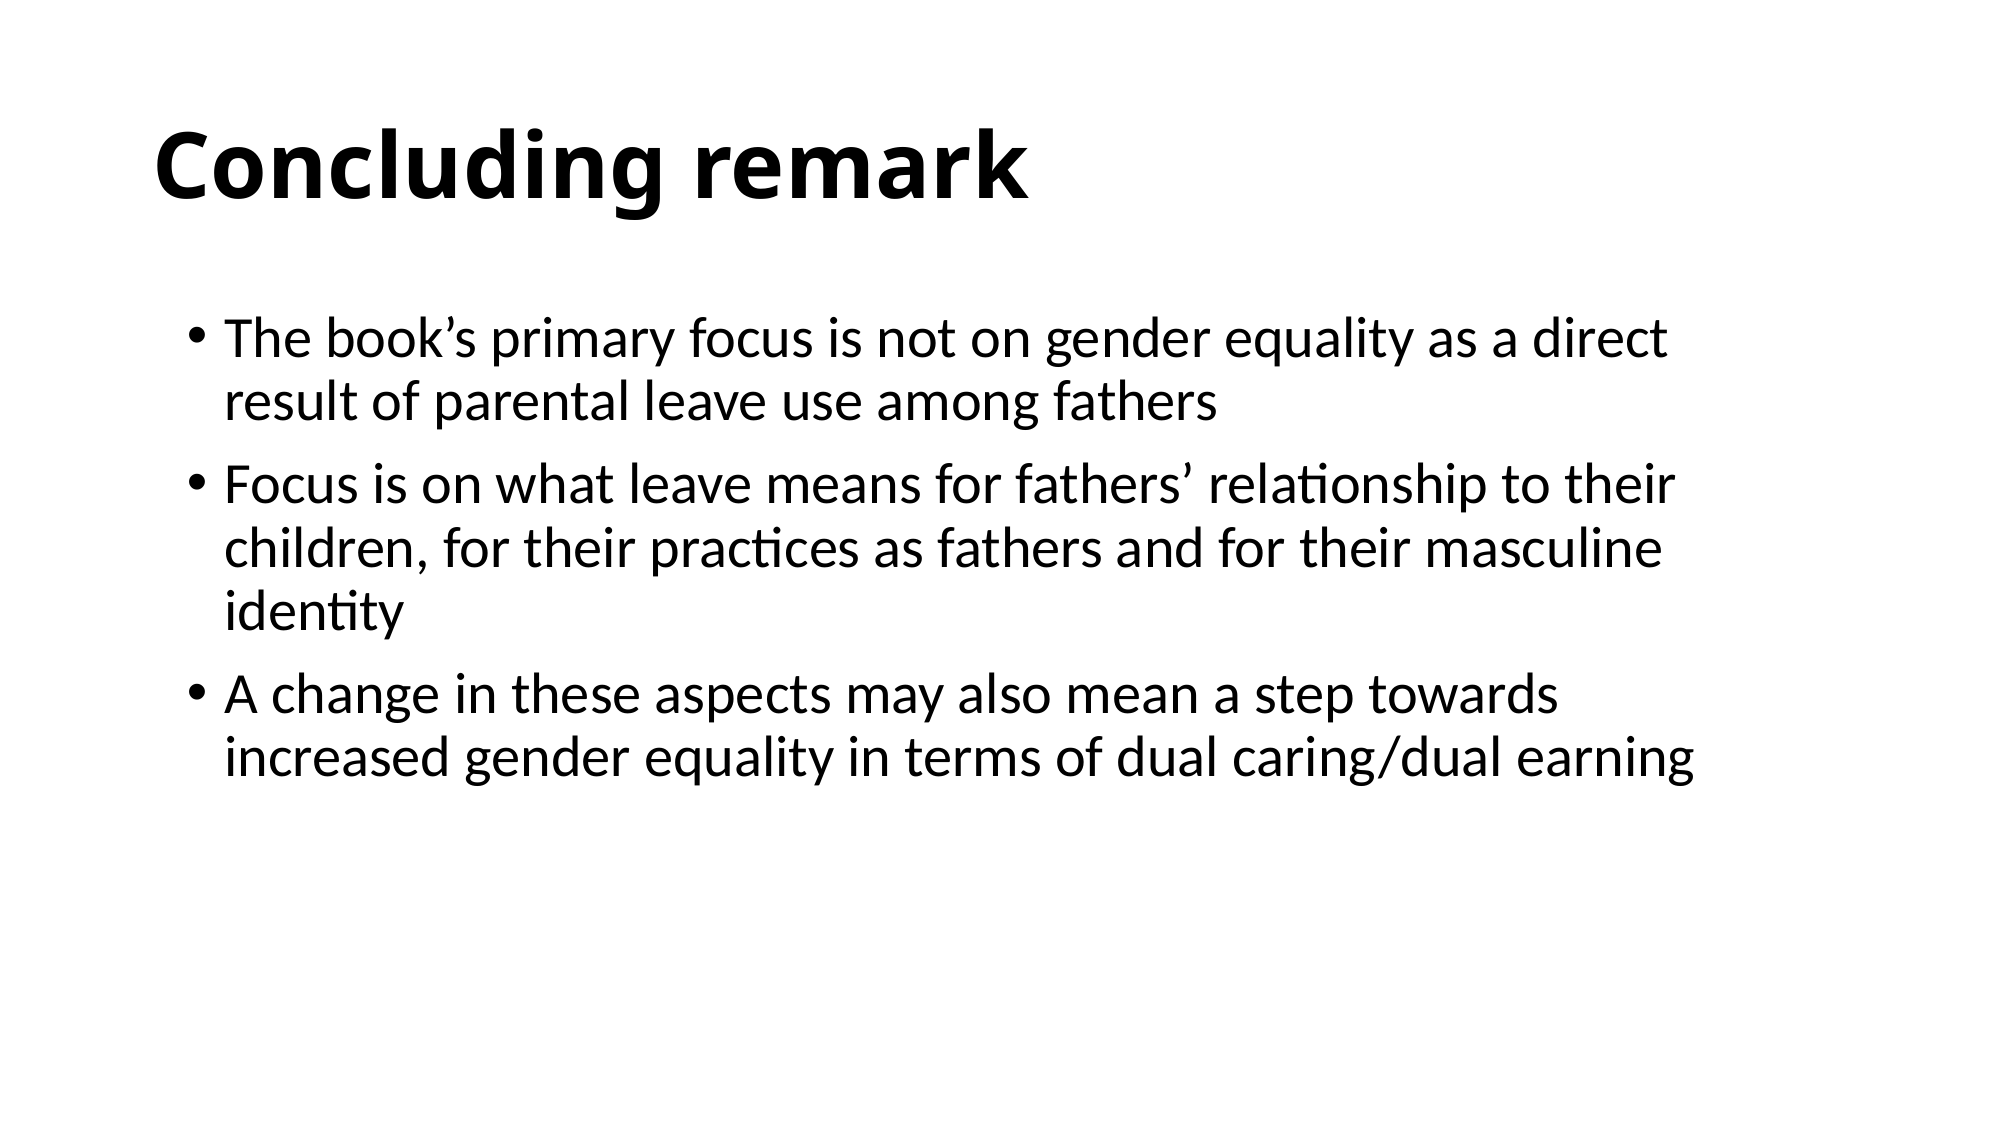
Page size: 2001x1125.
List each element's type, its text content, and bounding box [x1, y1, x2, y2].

list The book’s primary focus is not on gender equality as a direct result of parental leave use among fathers Focus is on what leave means for fathers’ relationship to their children, for their practices as fathers and for their masculine identity A change in these aspects may also mean a step towards increased gender equality in terms of dual caring/dual earning [171, 299, 1763, 1014]
title Concluding remark [137, 59, 1863, 278]
